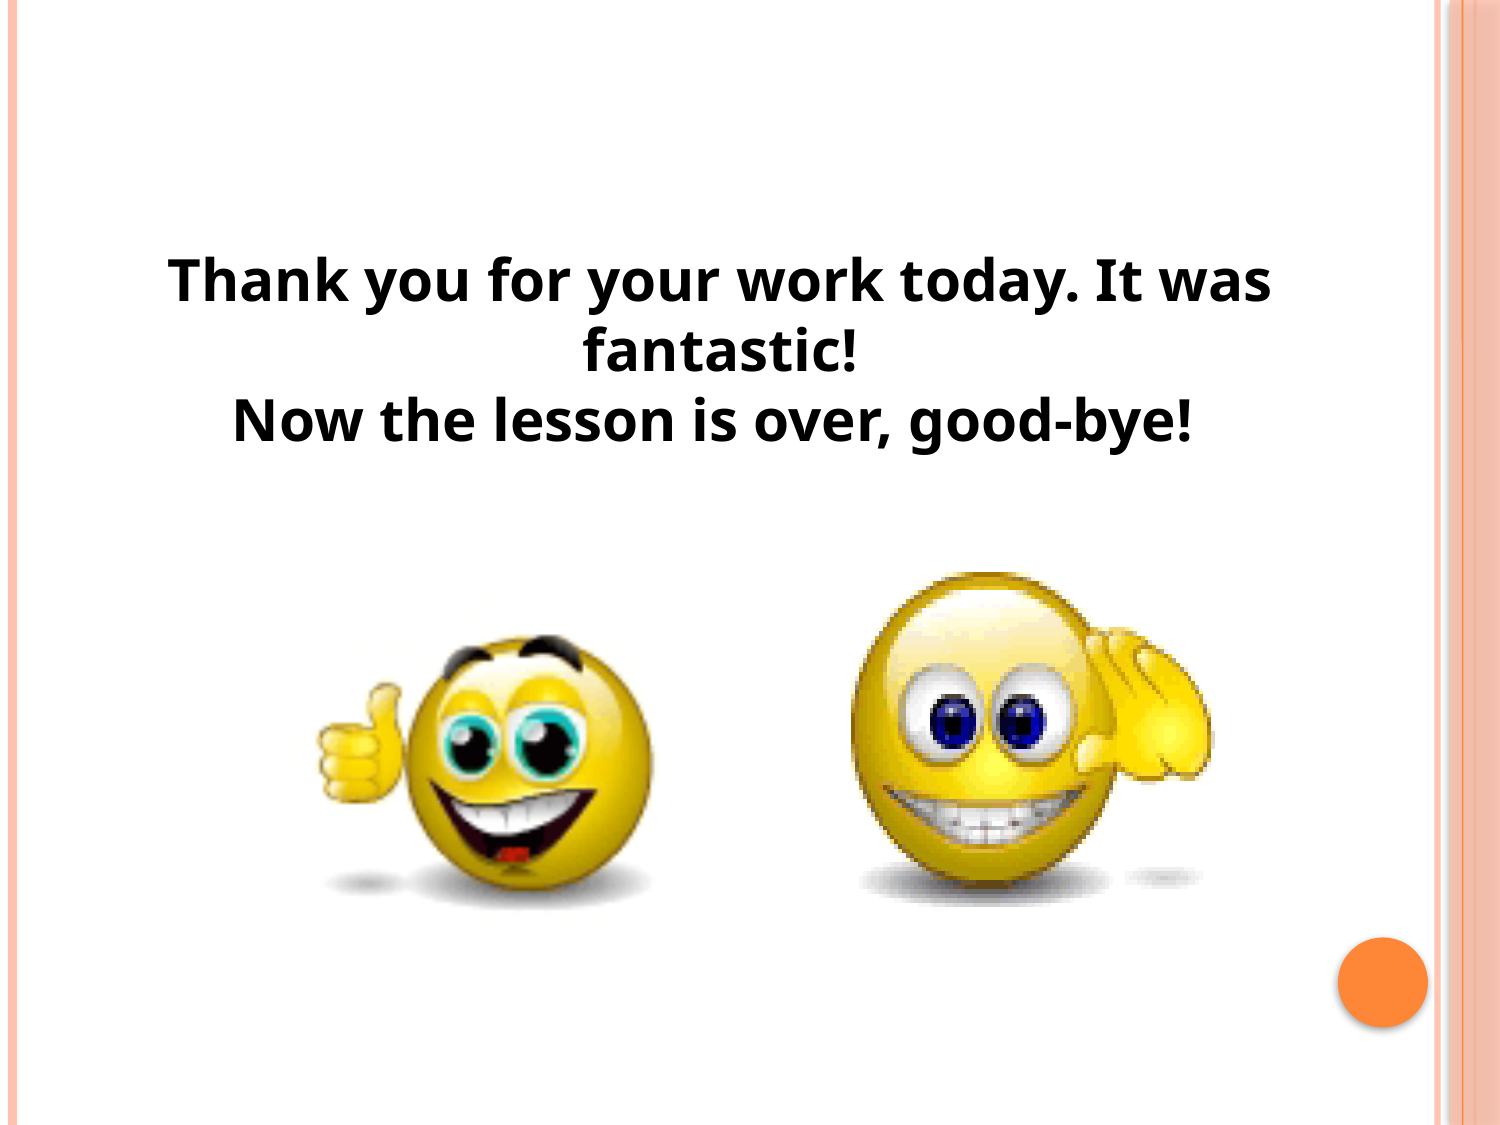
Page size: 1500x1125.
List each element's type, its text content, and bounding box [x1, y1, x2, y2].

picture [844, 550, 1235, 918]
text_box Thank you for your work today. It was fantastic! Now the lesson is over, good-bye! [100, 235, 1341, 461]
picture [288, 526, 680, 930]
